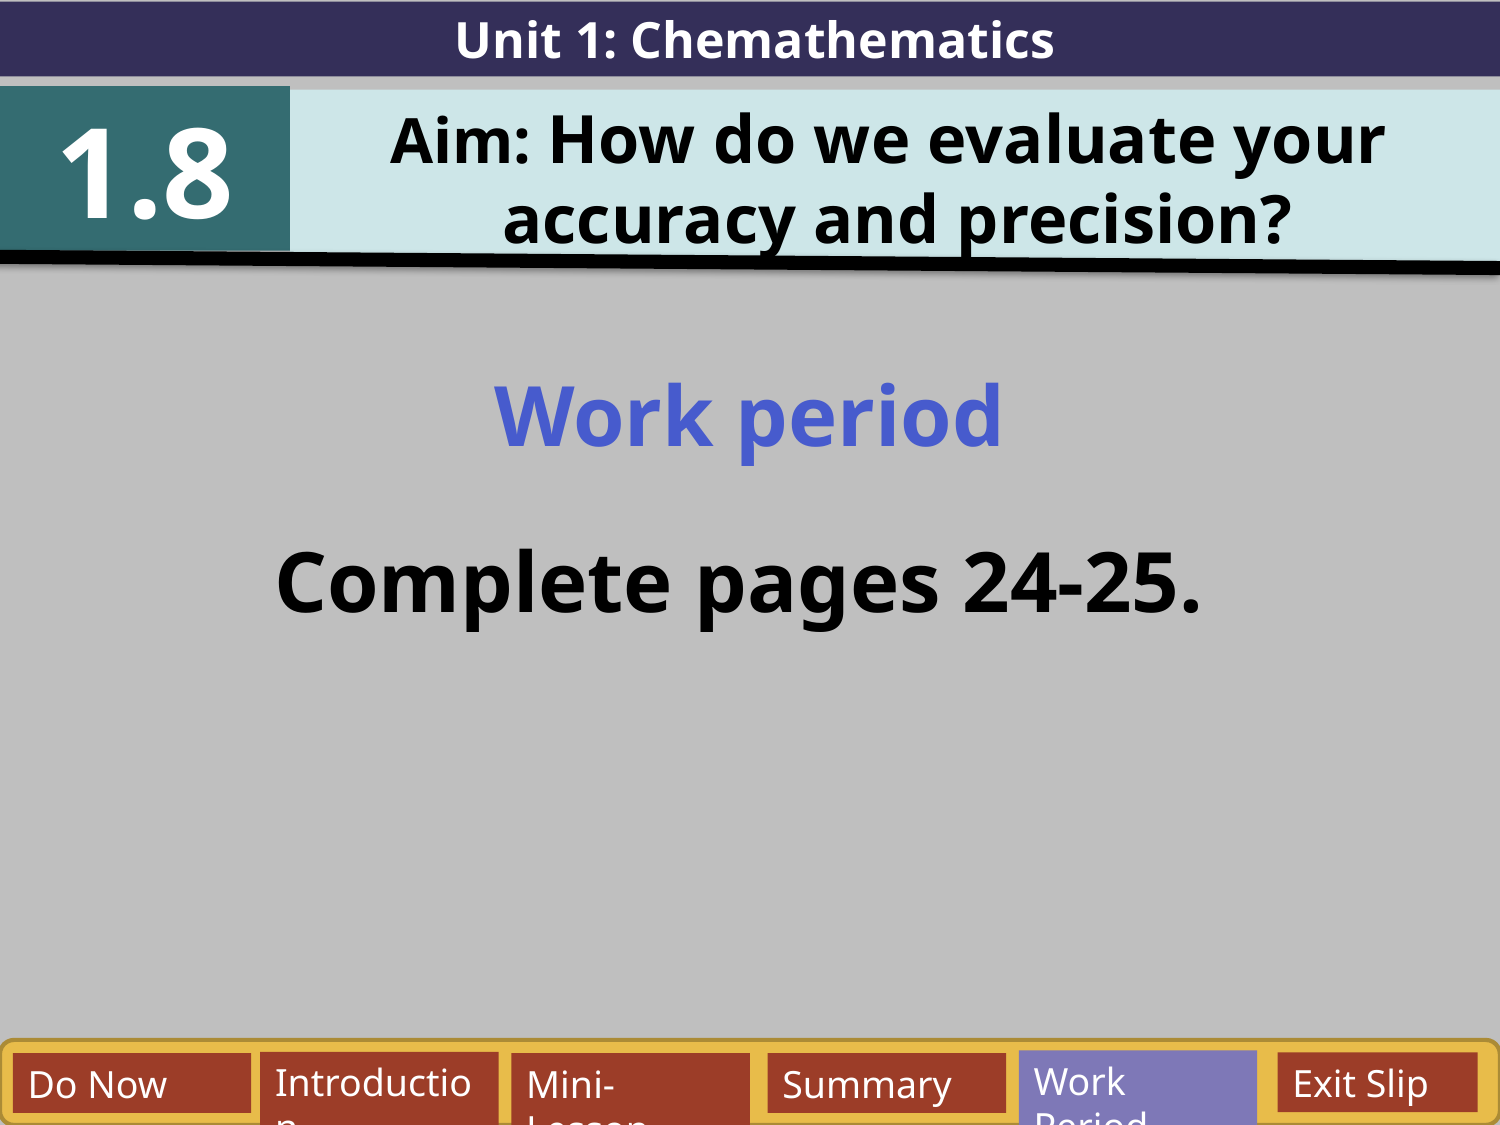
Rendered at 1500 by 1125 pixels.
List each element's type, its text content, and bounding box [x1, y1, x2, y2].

text_box 1.8 [0, 86, 290, 250]
subtitle Work period Complete pages 24-25. [0, 305, 1500, 1039]
text_box Aim: How do we evaluate your accuracy and precision? [290, 89, 1500, 256]
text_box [0, 1039, 1500, 1125]
text_box Unit 1: Chemathematics [0, 1, 1500, 77]
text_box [0, 256, 1500, 269]
